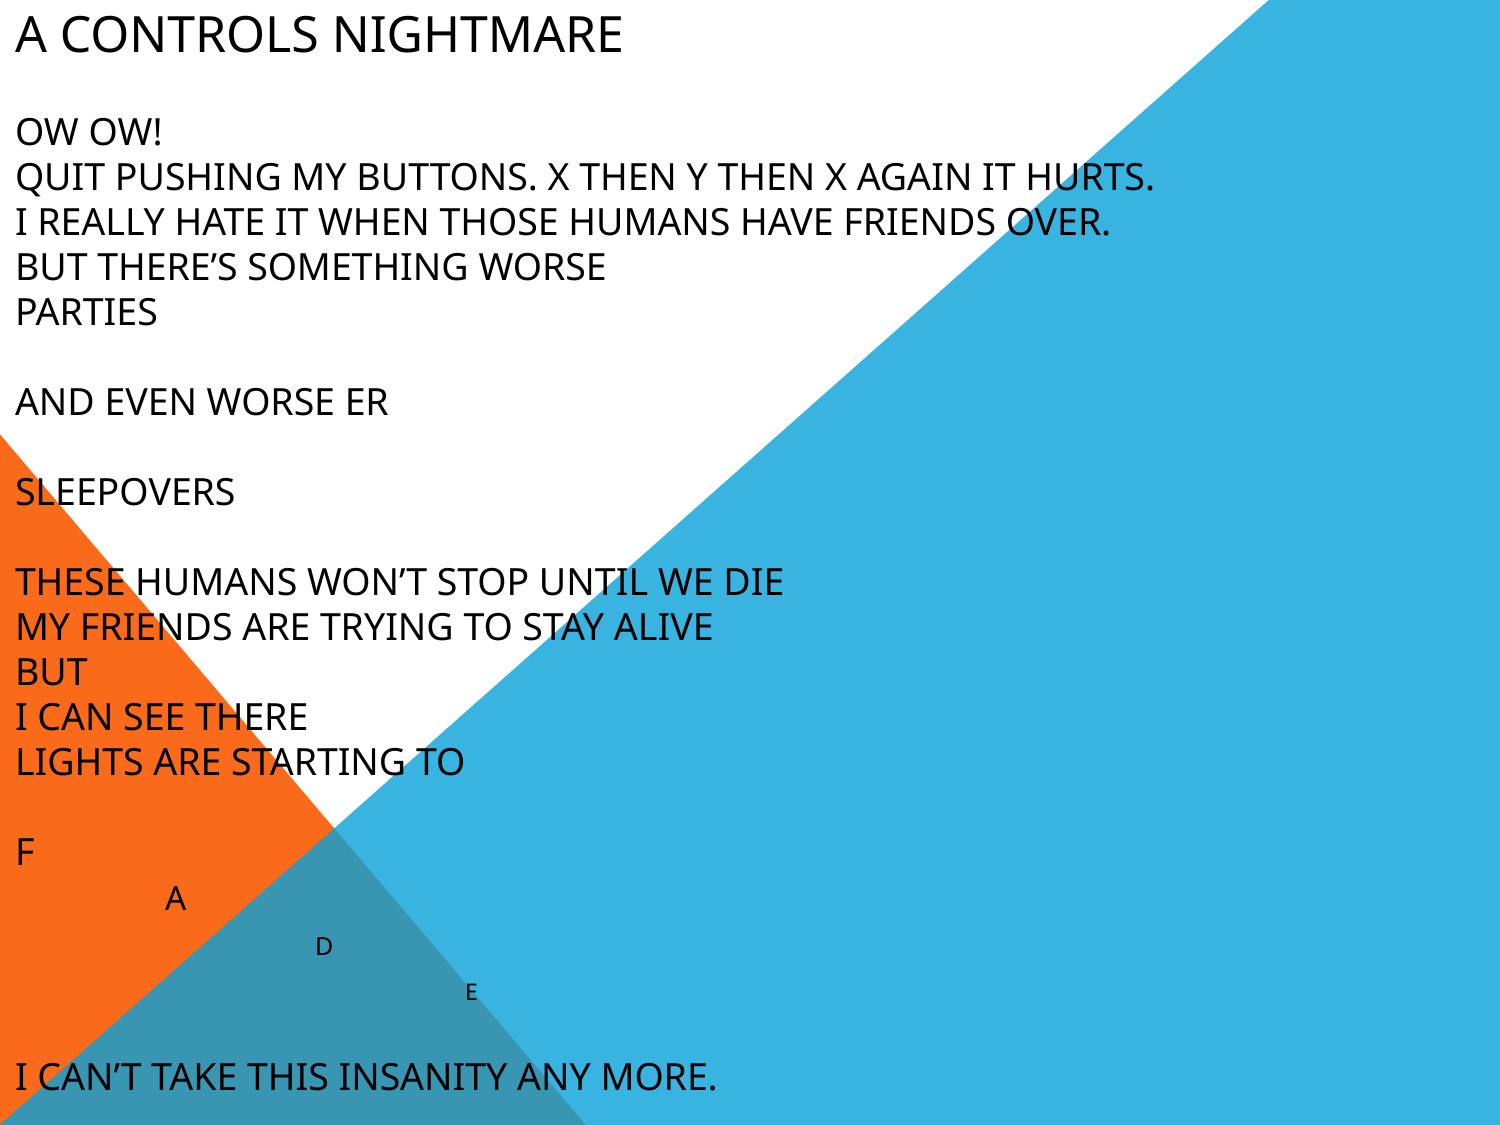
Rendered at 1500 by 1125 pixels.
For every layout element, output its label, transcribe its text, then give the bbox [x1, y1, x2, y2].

title A Controls nightmare Ow ow! Quit pushing my buttons. X then Y then X again it hurts. I really hate it when those humans have friends over. But there’s something worse Parties And even worse er Sleepovers These humans won’t stop until we die My friends are trying to stay alive But I can see there Lights are starting to F A D E I can’t take this insanity any more. [0, 0, 1500, 1125]
